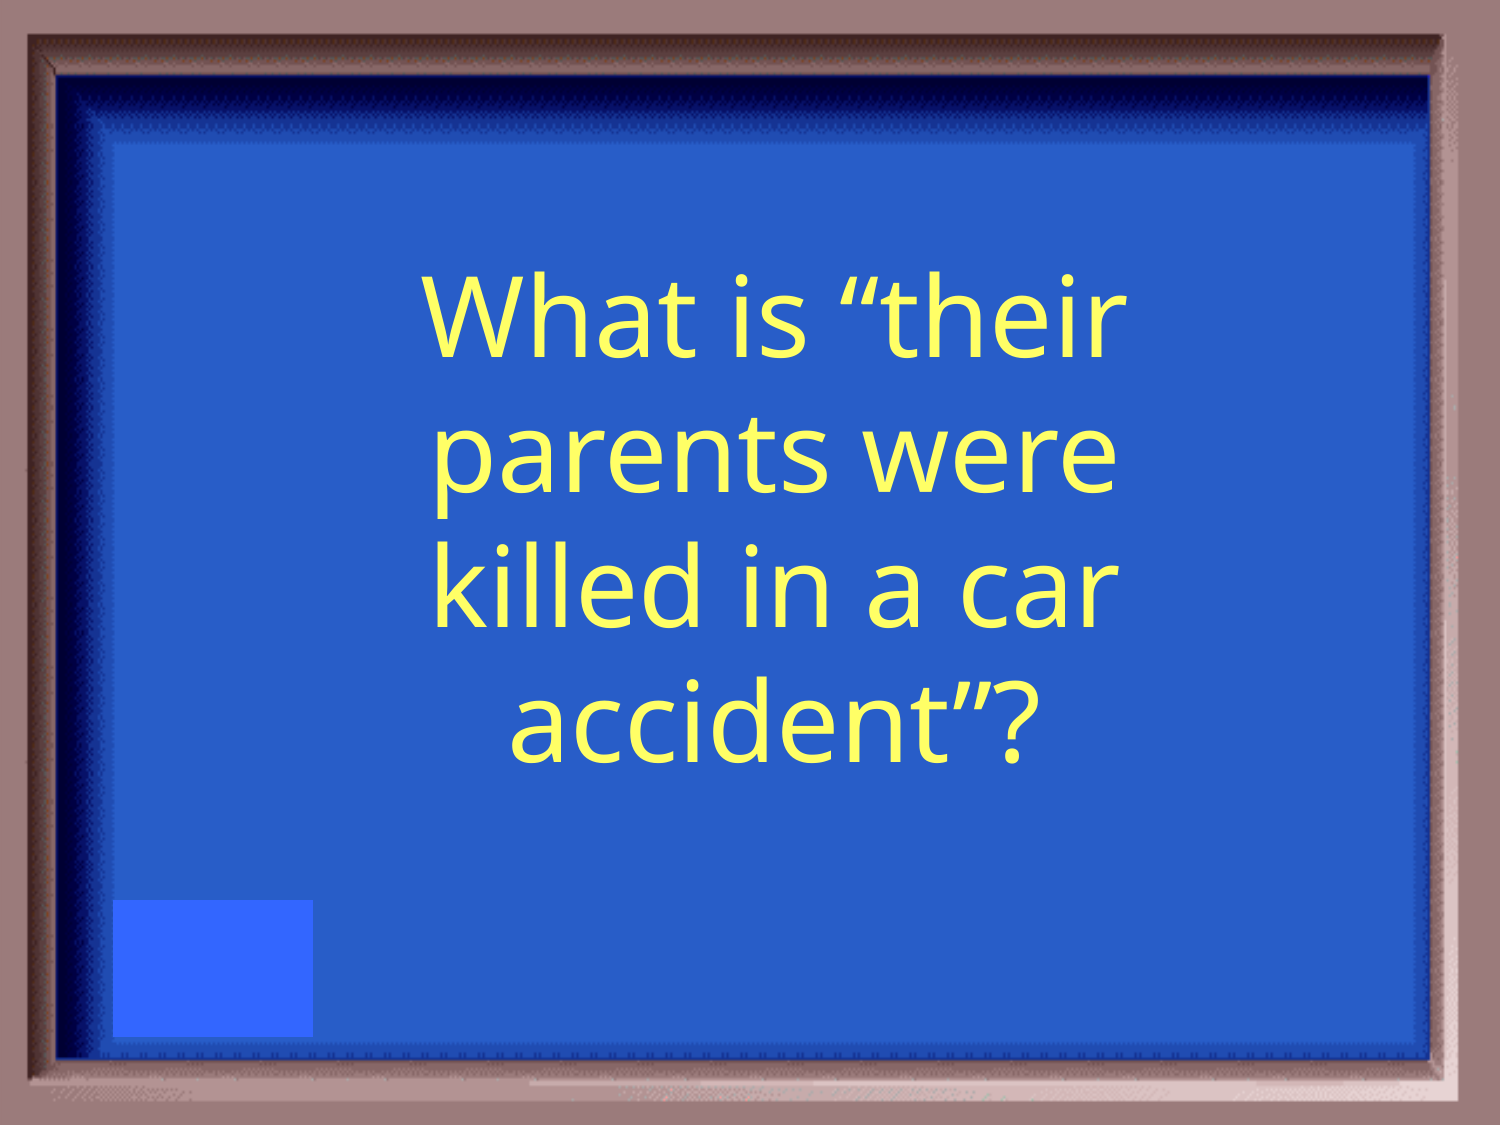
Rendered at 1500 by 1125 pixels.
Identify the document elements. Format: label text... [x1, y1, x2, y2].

text_box What is “their parents were killed in a car accident”? [287, 237, 1263, 793]
picture [0, 0, 1500, 1125]
text_box [112, 899, 313, 1038]
